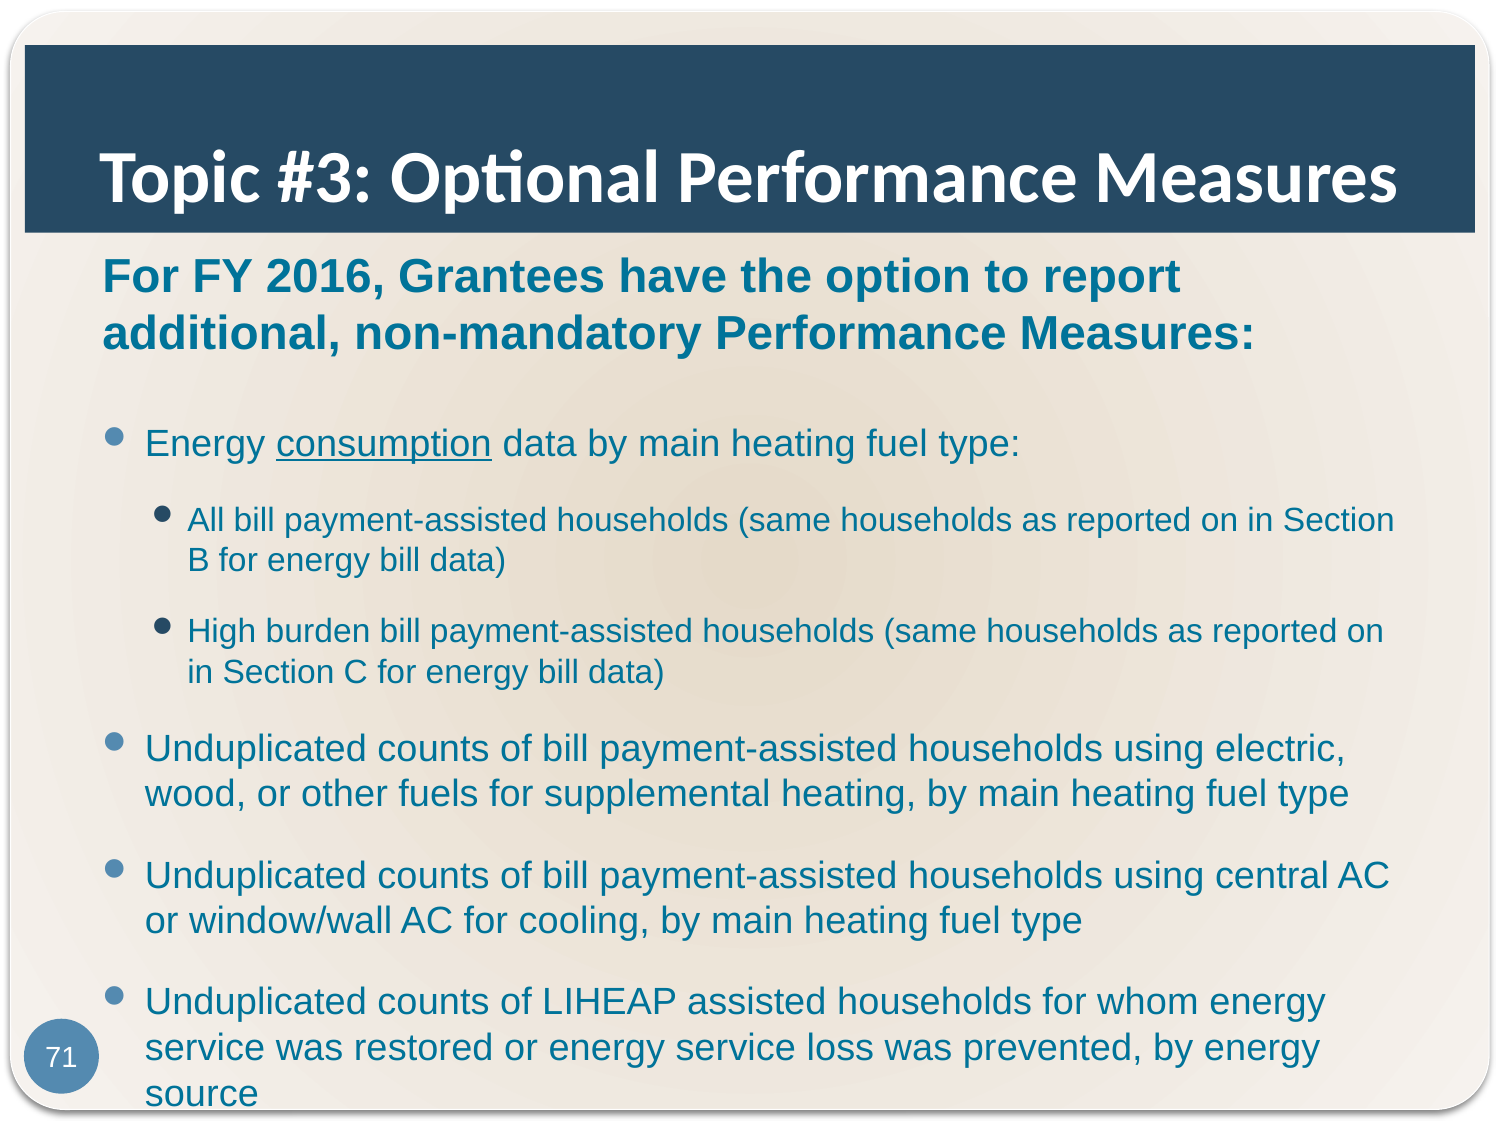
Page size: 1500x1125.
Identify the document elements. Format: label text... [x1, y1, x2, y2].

list For FY 2016, Grantees have the option to report additional, non-mandatory Performance Measures: Energy consumption data by main heating fuel type: All bill payment-assisted households (same households as reported on in Section B for energy bill data) High burden bill payment-assisted households (same households as reported on in Section C for energy bill data) Unduplicated counts of bill payment-assisted households using electric, wood, or other fuels for supplemental heating, by main heating fuel type Unduplicated counts of bill payment-assisted households using central AC or window/wall AC for cooling, by main heating fuel type Unduplicated counts of LIHEAP assisted households for whom energy service was restored or energy service loss was prevented, by energy source [87, 237, 1425, 1125]
slide_number 71 [23, 1018, 99, 1094]
title Topic #3: Optional Performance Measures [24, 45, 1475, 233]
